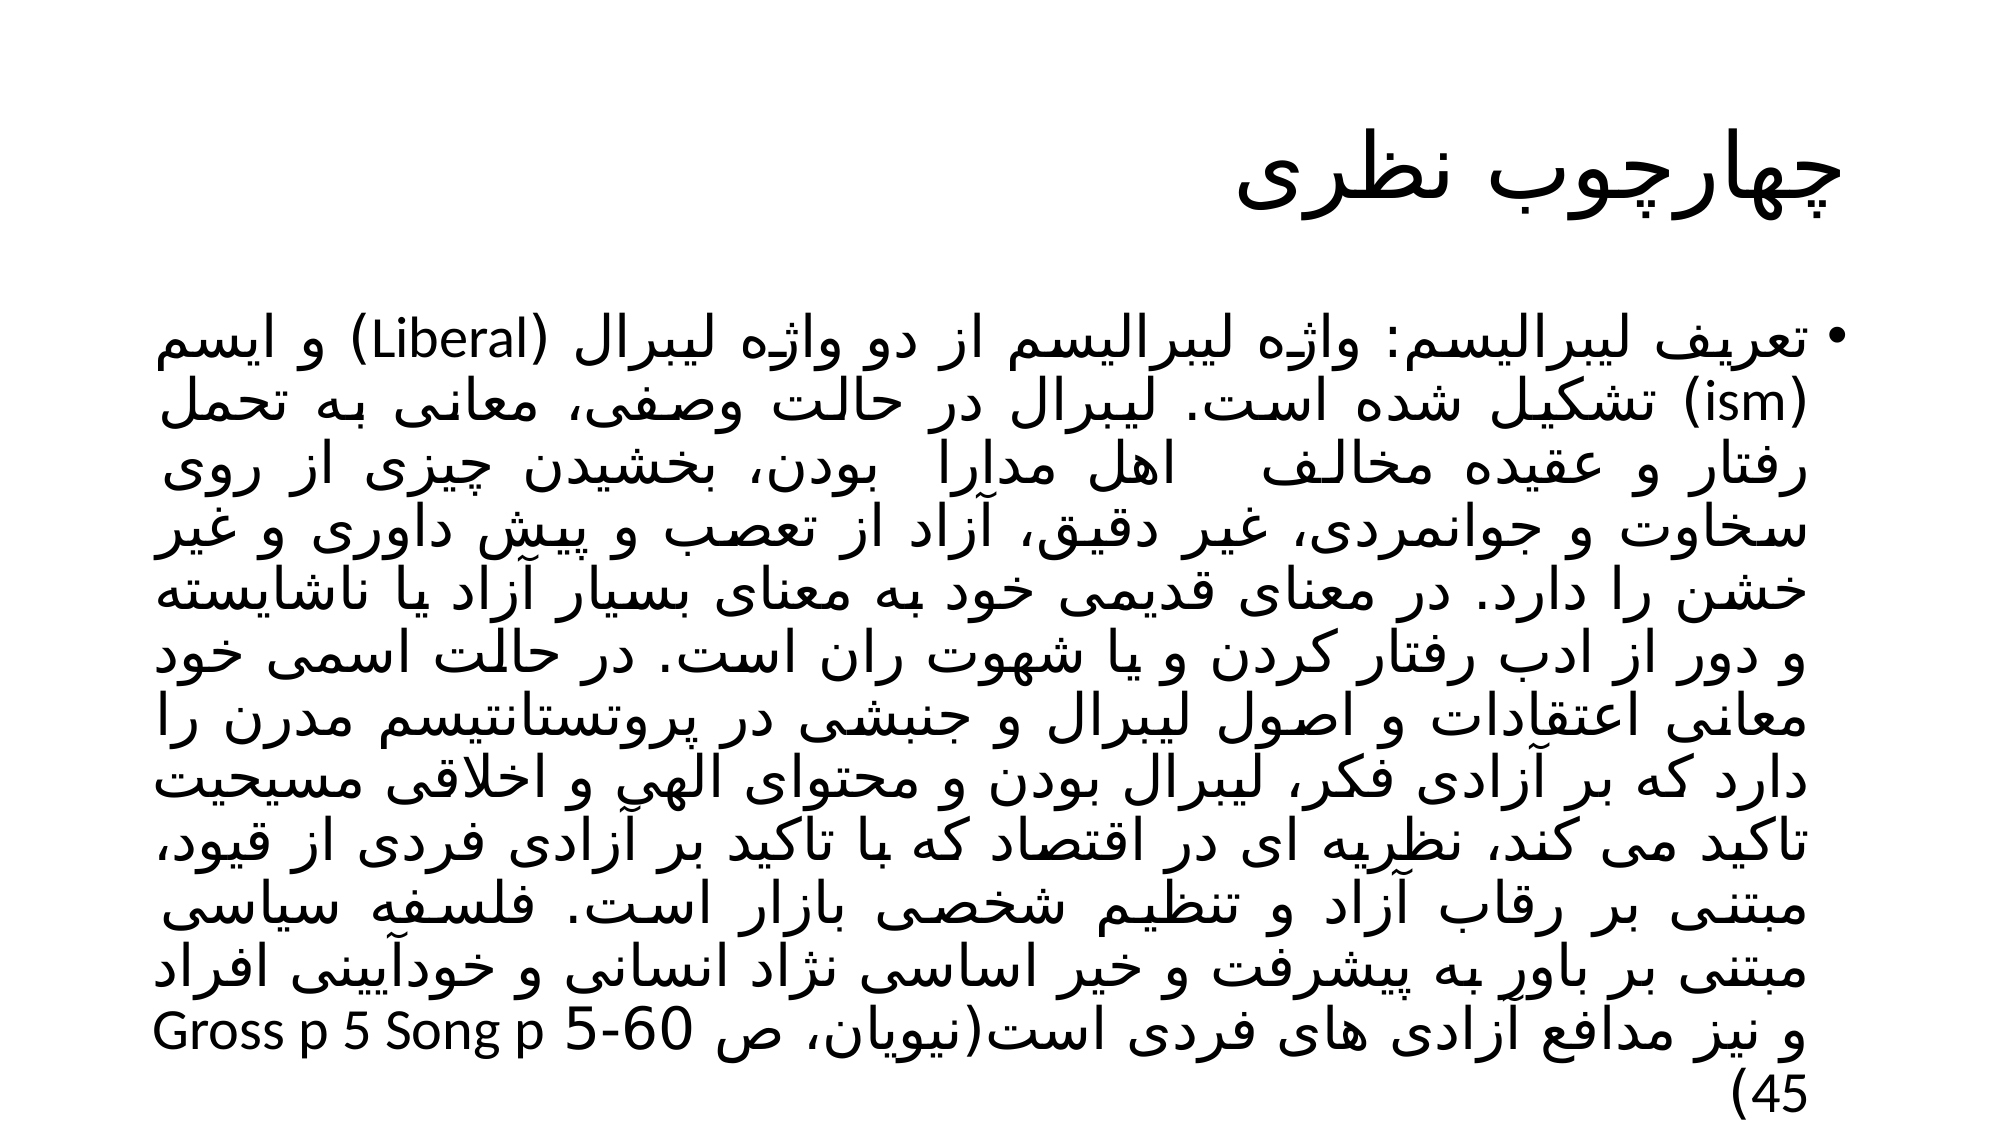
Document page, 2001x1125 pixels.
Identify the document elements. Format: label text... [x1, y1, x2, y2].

title چهارچوب نظری [137, 59, 1863, 278]
list تعریف لیبرالیسم: واژه لیبرالیسم از دو واژه لیبرال (Liberal) و ایسم (ism) تشکیل شده است. لیبرال در حالت وصفی، معانی به تحمل رفتار و عقیده مخالف اهل مدارا بودن، بخشیدن چیزی از روی سخاوت و جوانمردی، غیر دقیق، آزاد از تعصب و پیش داوری و غیر خشن را دارد. در معنای قدیمی خود به معنای بسیار آزاد یا ناشایسته و دور از ادب رفتار کردن و یا شهوت ران است. در حالت اسمی خود معانی اعتقادات و اصول لیبرال و جنبشی در پروتستانتیسم مدرن را دارد که بر آزادی فکر، لیبرال بودن و محتوای الهی و اخلاقی مسیحیت تاکید می کند، نظریه ای در اقتصاد که با تاکید بر آزادی فردی از قیود، مبتنی بر رقاب آزاد و تنظیم شخصی بازار است. فلسفه سیاسی مبتنی بر باور به پیشرفت و خیر اساسی نژاد انسانی و خودآیینی افراد و نیز مدافع آزادی های فردی است(نیویان، ص 60-5 Gross p 5 Song p 45) [137, 299, 1863, 1014]
